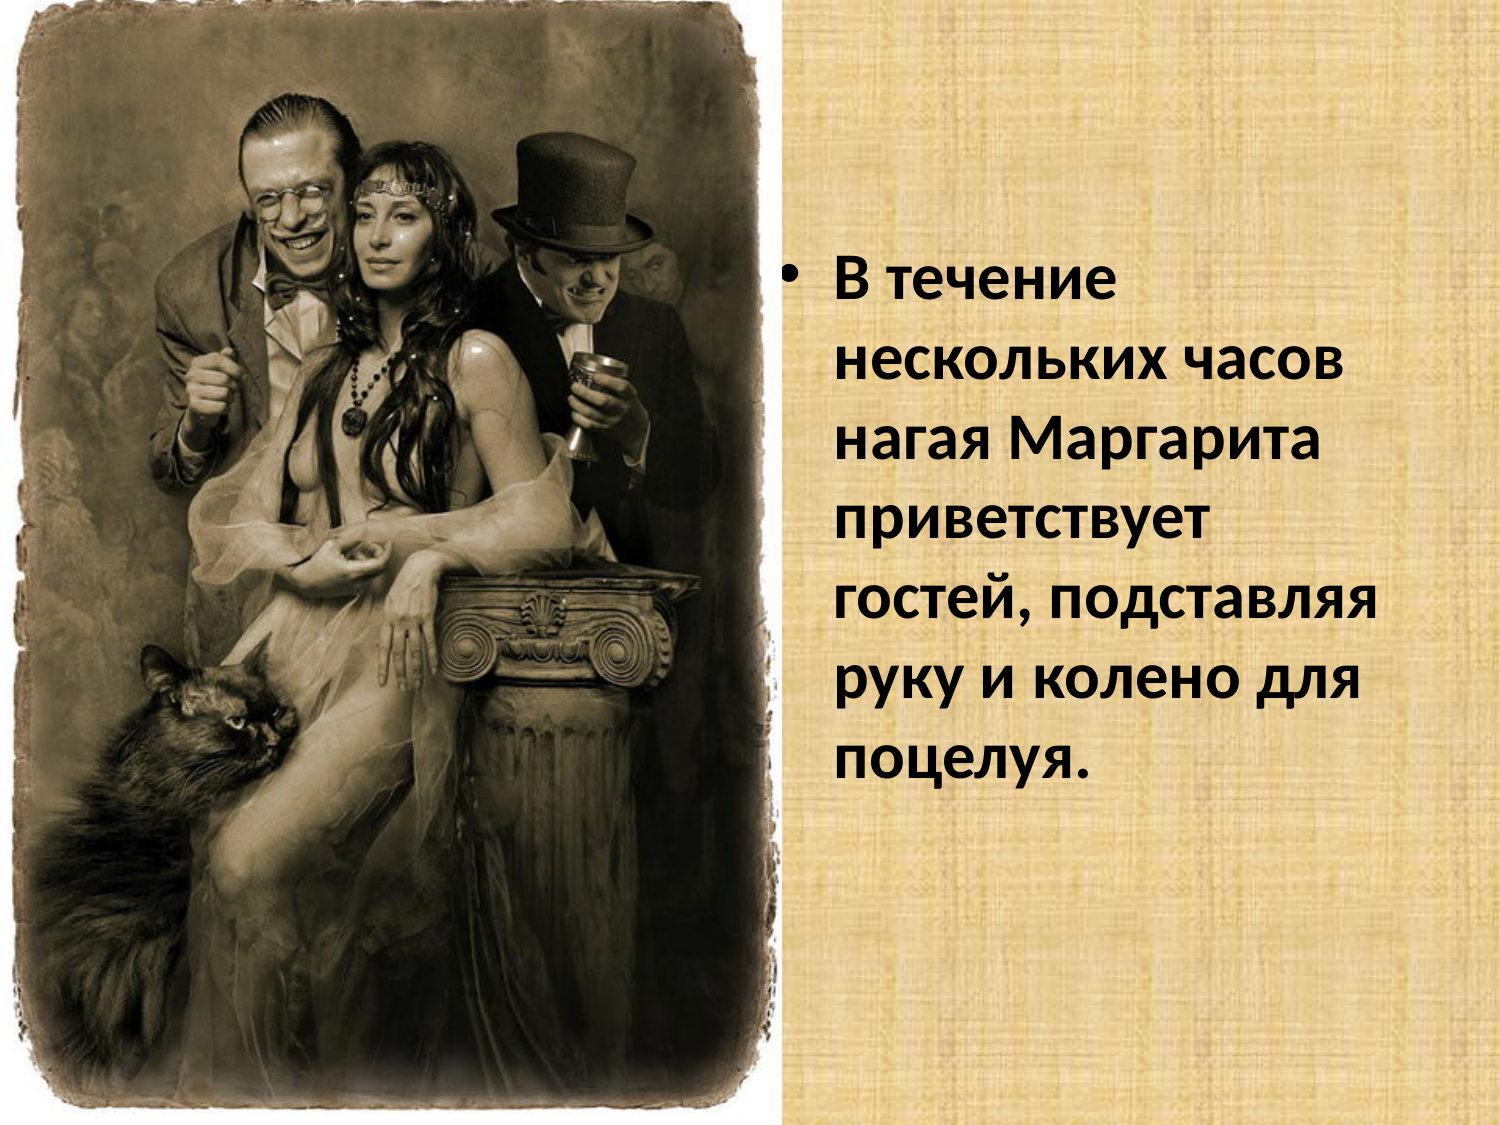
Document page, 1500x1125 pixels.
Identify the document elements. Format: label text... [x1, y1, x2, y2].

picture [0, 0, 1500, 1125]
list В течение нескольких часов нагая Маргарита приветствует гостей, подставляя руку и колено для поцелуя. [785, 224, 1425, 1005]
